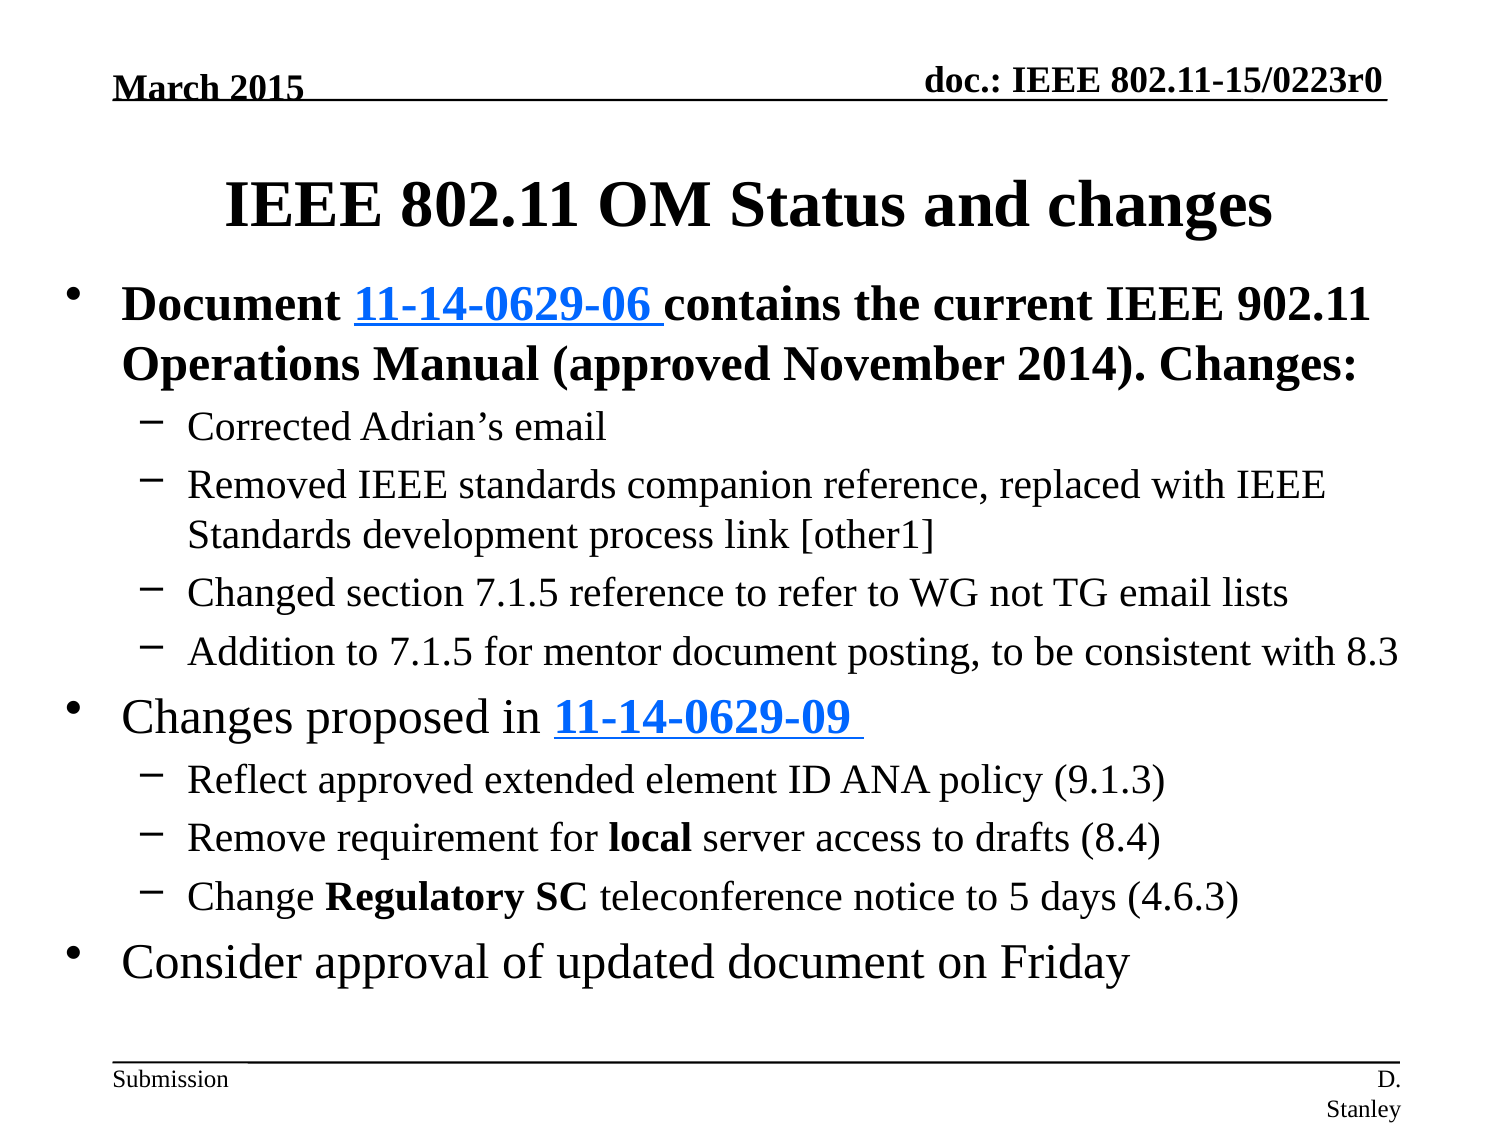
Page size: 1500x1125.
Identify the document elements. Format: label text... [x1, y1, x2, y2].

title IEEE 802.11 OM Status and changes [112, 112, 1388, 262]
footer D. Stanley Aruba Networks [1324, 1061, 1402, 1093]
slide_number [112, 62, 401, 109]
list Document 11-14-0629-06 contains the current IEEE 902.11 Operations Manual (approved November 2014). Changes: Corrected Adrian’s email Removed IEEE standards companion reference, replaced with IEEE Standards development process link [other1] Changed section 7.1.5 reference to refer to WG not TG email lists Addition to 7.1.5 for mentor document posting, to be consistent with 8.3 Changes proposed in 11-14-0629-09 Reflect approved extended element ID ANA policy (9.1.3) Remove requirement for local server access to drafts (8.4) Change Regulatory SC teleconference notice to 5 days (4.6.3) Consider approval of updated document on Friday [49, 262, 1426, 1038]
